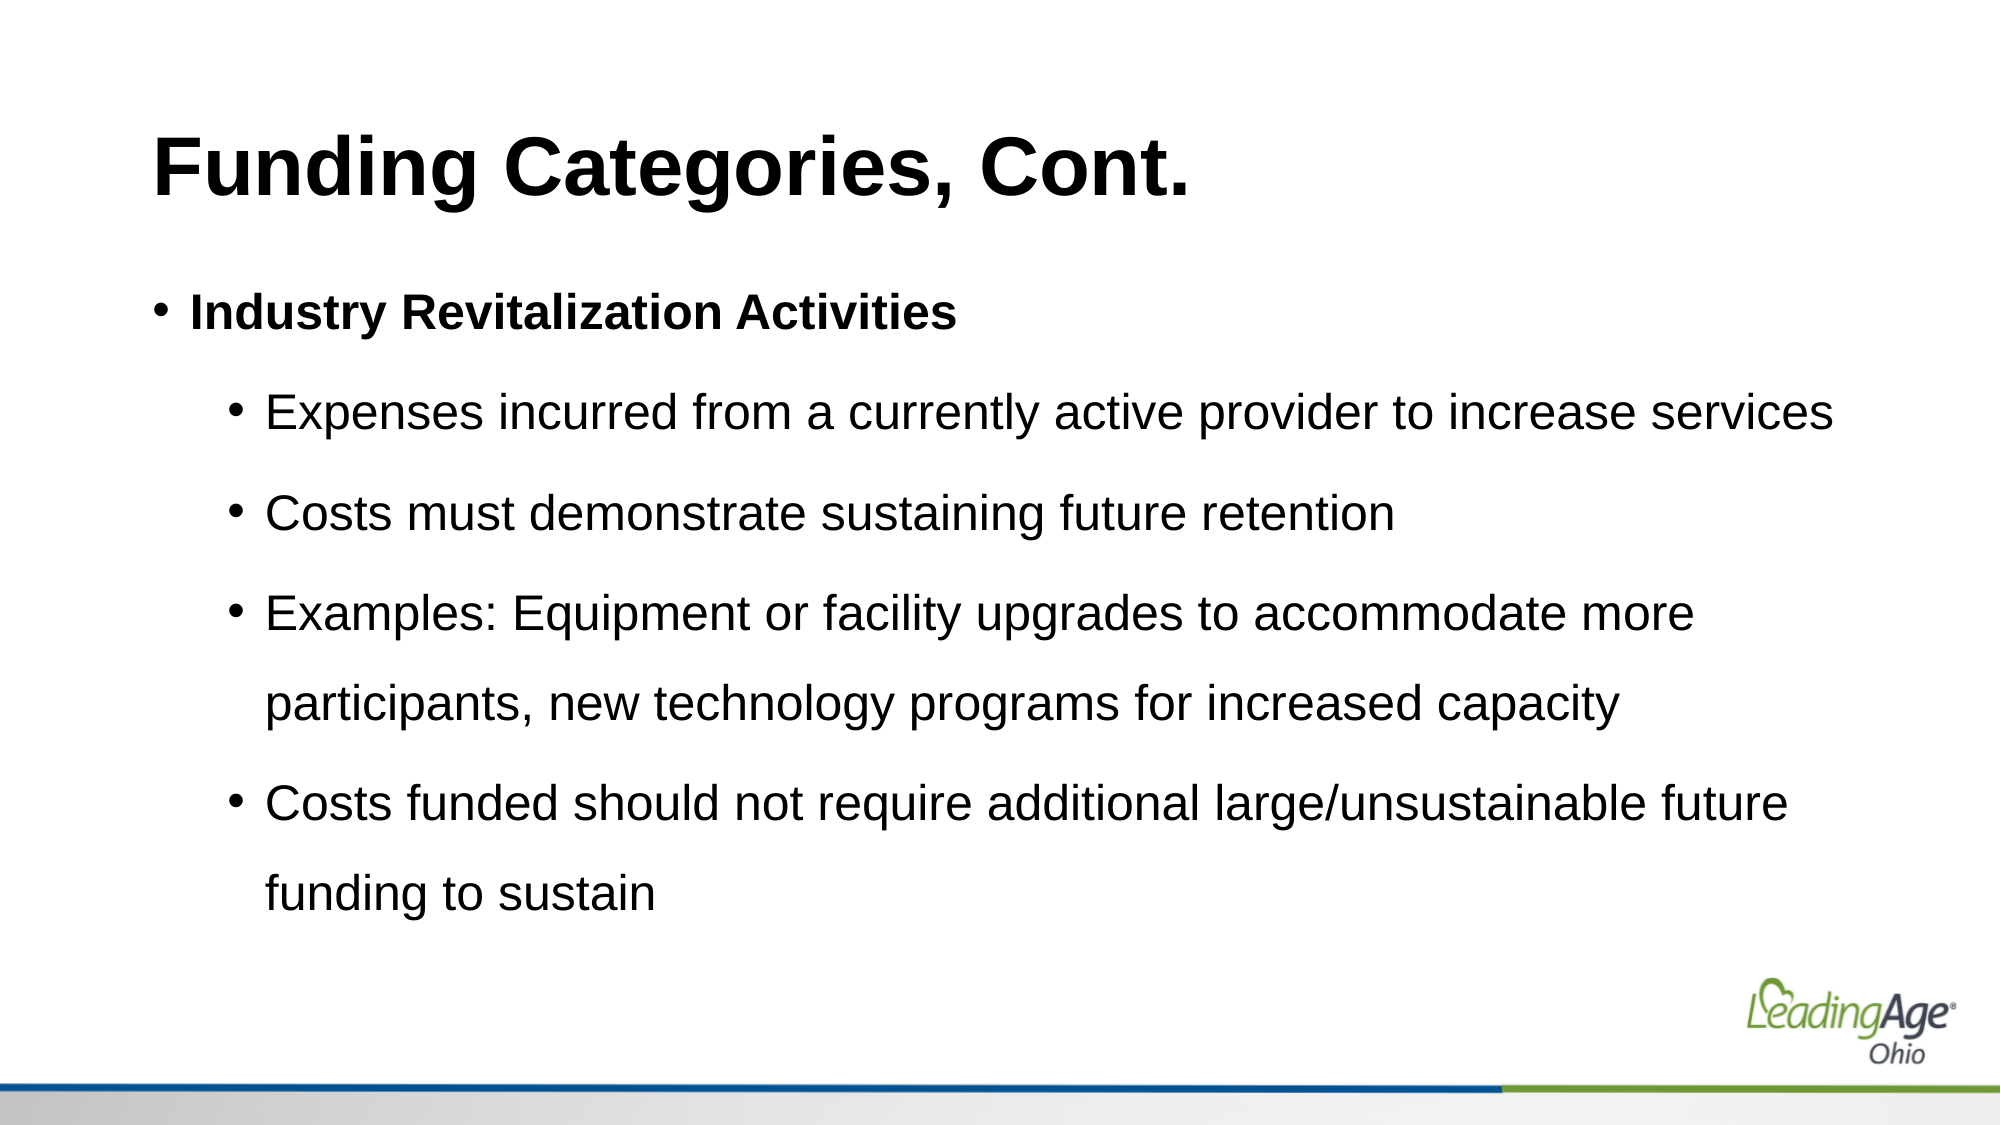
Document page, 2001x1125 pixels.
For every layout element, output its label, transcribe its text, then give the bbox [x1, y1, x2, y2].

picture [0, 951, 2000, 1125]
title Funding Categories, Cont. [137, 59, 1863, 241]
list Industry Revitalization Activities Expenses incurred from a currently active provider to increase services Costs must demonstrate sustaining future retention Examples: Equipment or facility upgrades to accommodate more participants, new technology programs for increased capacity Costs funded should not require additional large/unsustainable future funding to sustain [137, 241, 1863, 951]
